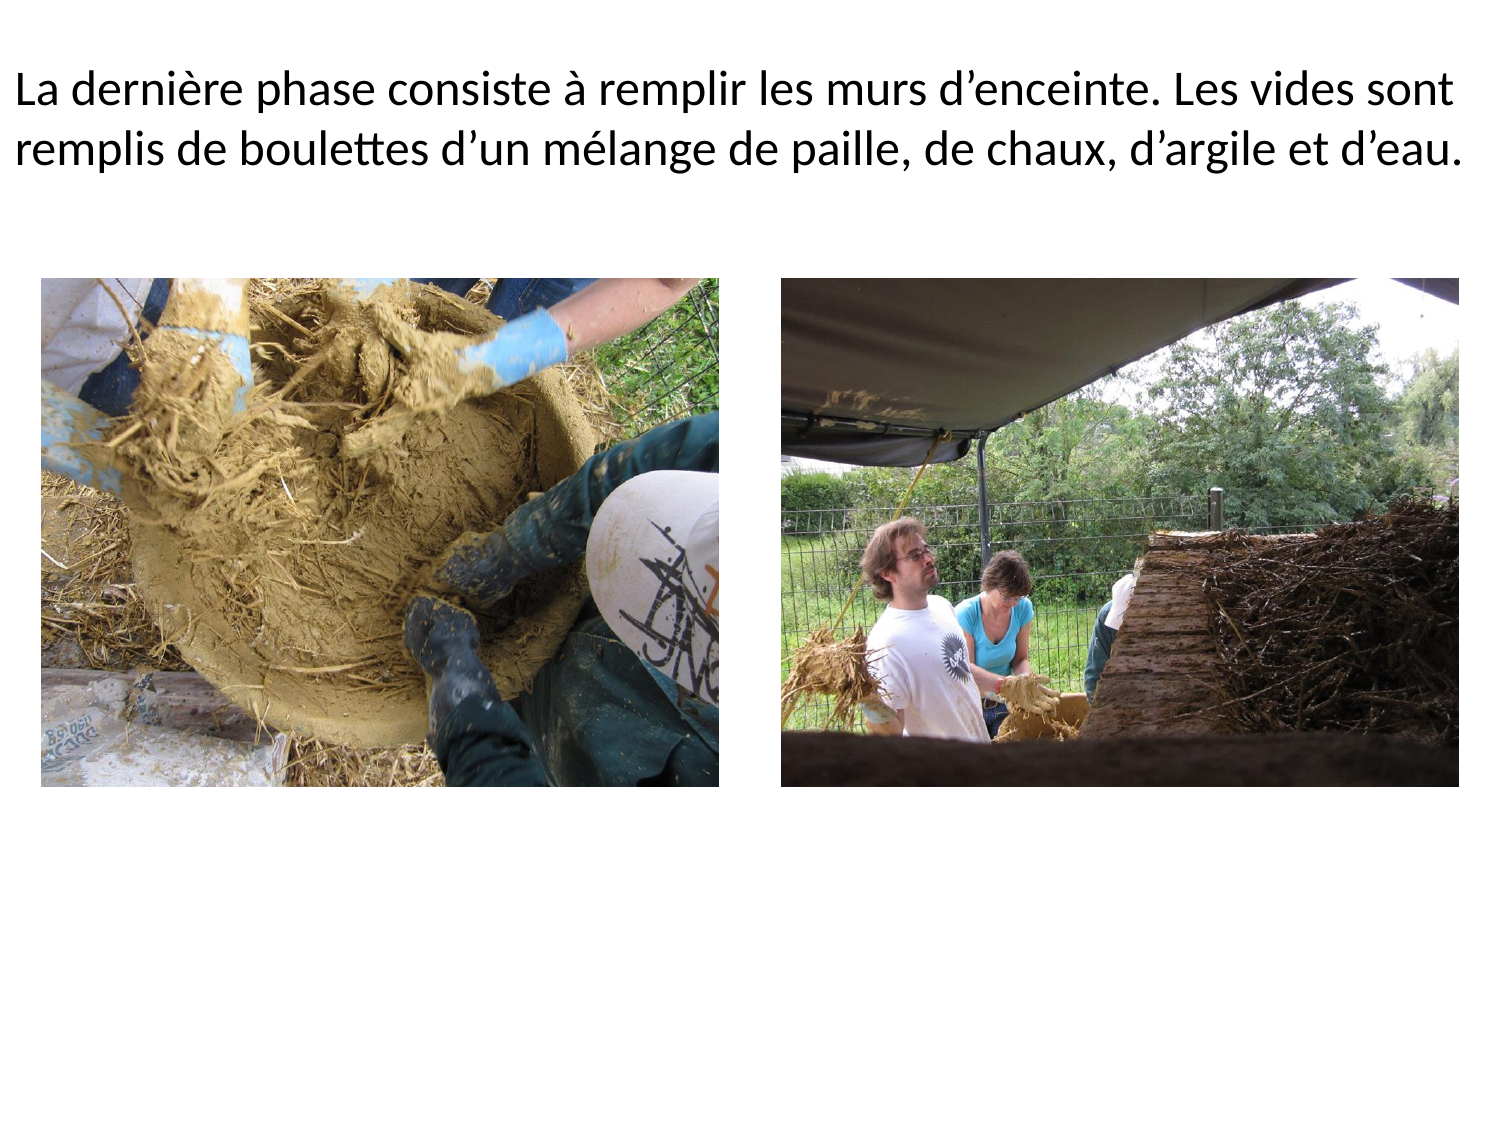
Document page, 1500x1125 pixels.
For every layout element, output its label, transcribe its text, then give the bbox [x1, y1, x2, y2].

text_box La dernière phase consiste à remplir les murs d’enceinte. Les vides sont remplis de boulettes d’un mélange de paille, de chaux, d’argile et d’eau. [0, 48, 1500, 183]
picture [780, 278, 1459, 788]
picture [40, 278, 719, 788]
